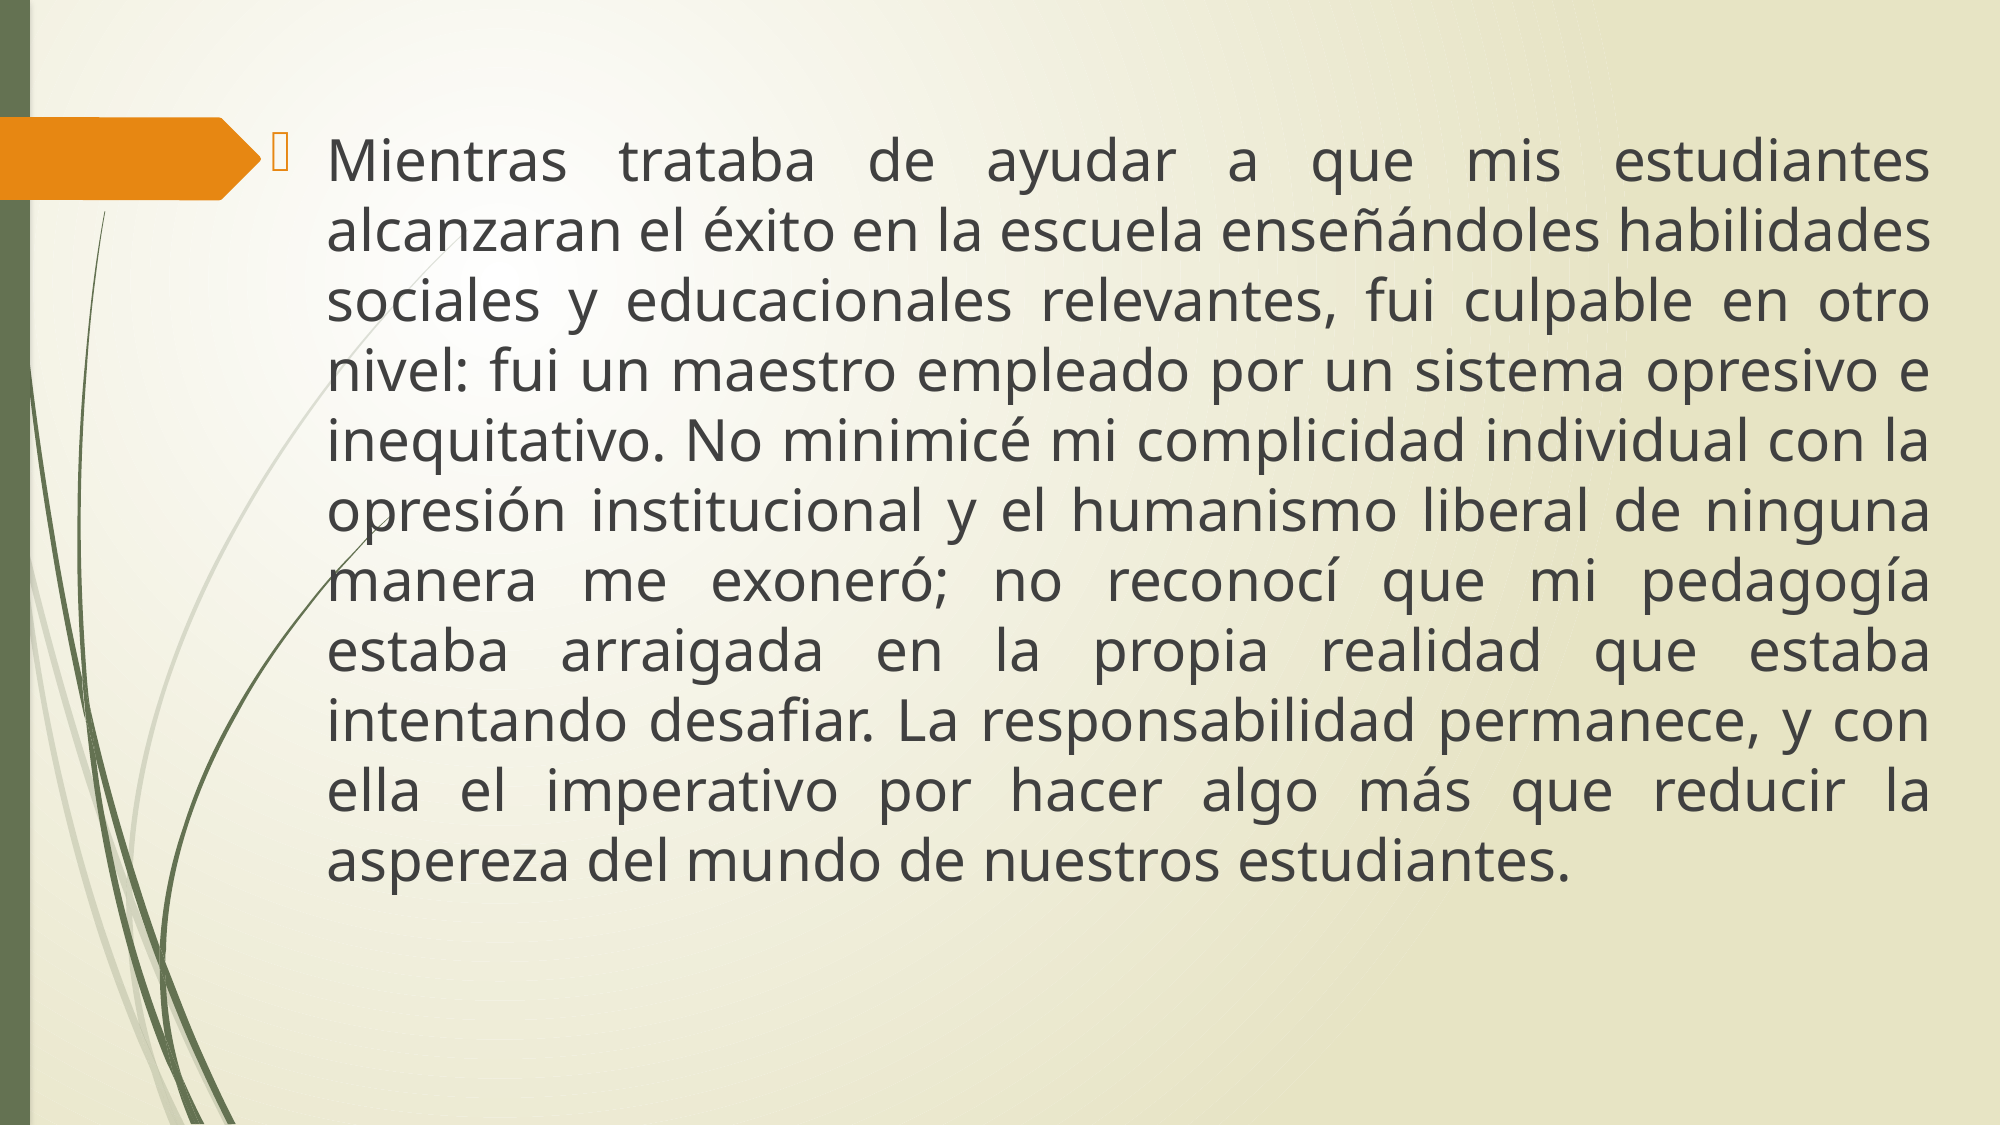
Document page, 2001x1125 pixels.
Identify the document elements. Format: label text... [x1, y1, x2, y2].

list Mientras trataba de ayudar a que mis estudiantes alcanzaran el éxito en la escuela enseñándoles habilidades sociales y educacionales relevantes, fui culpable en otro nivel: fui un maestro empleado por un sistema opresivo e inequitativo. No minimicé mi complicidad individual con la opresión institucional y el humanismo liberal de ninguna manera me exoneró; no reconocí que mi pedagogía estaba arraigada en la propia realidad que estaba intentando desafiar. La responsabilidad permanece, y con ella el imperativo por hacer algo más que reducir la aspereza del mundo de nuestros estudiantes. [255, 115, 1948, 736]
